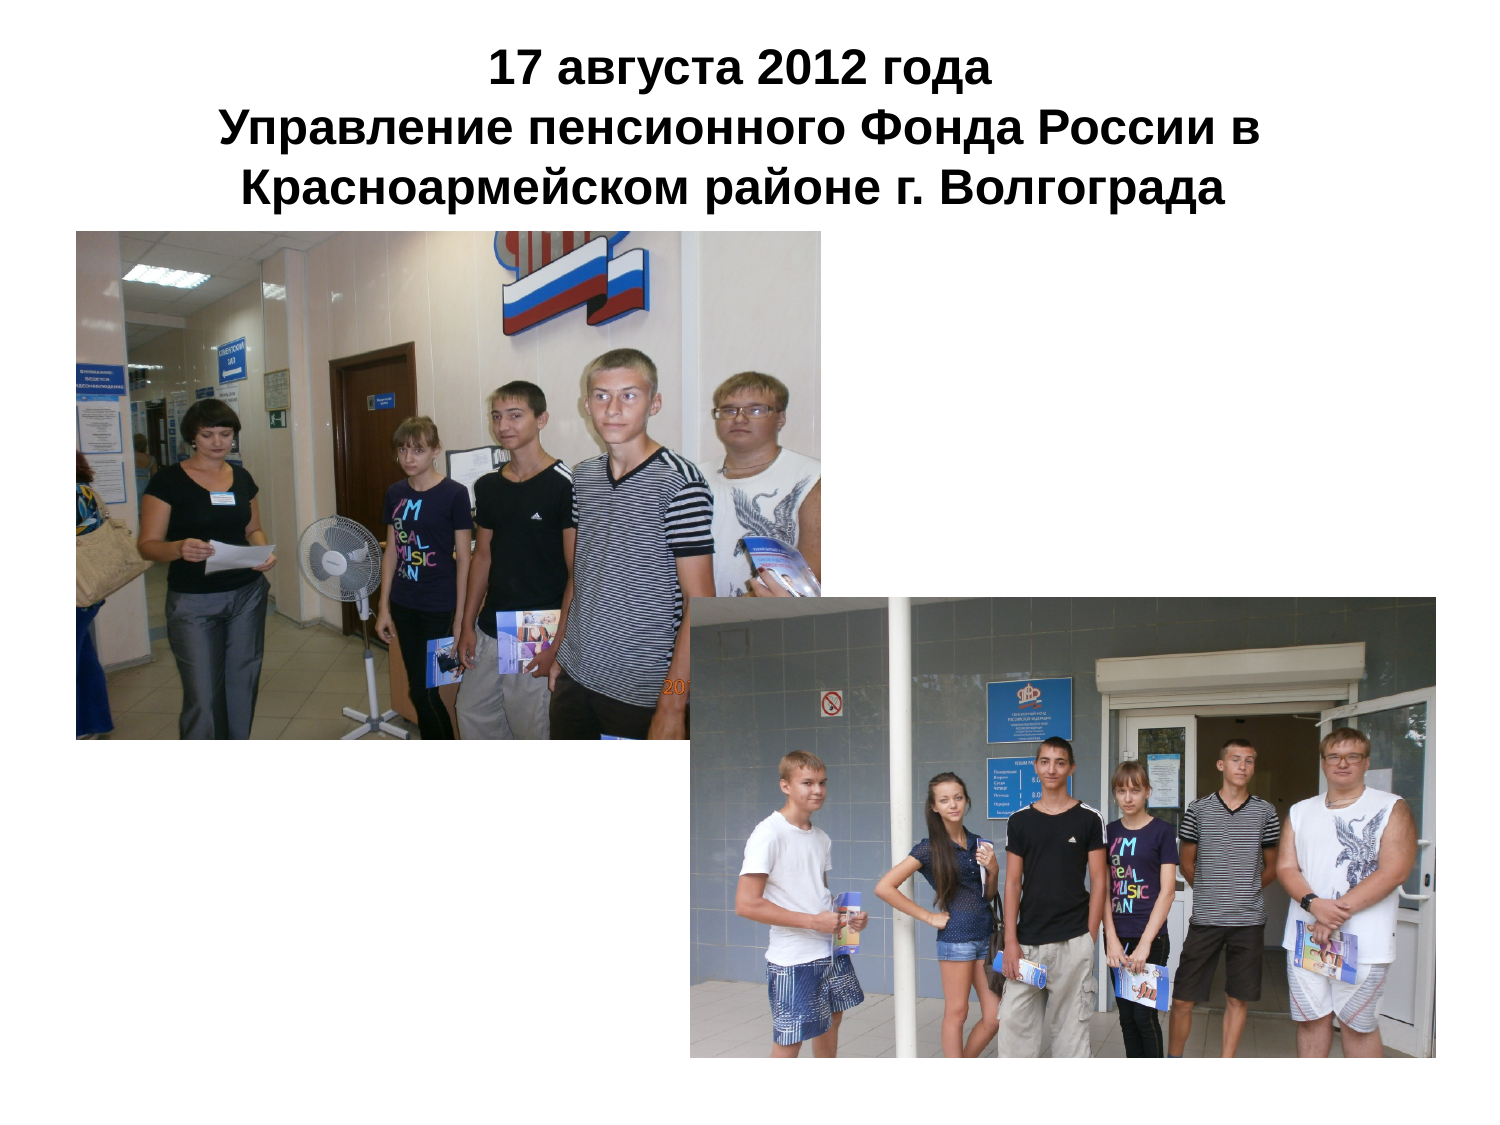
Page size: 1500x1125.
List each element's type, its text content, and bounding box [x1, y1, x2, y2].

picture [690, 597, 1436, 1058]
title 17 августа 2012 года Управление пенсионного Фонда России в Красноармейском районе г. Волгограда [64, 30, 1415, 219]
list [76, 231, 822, 740]
